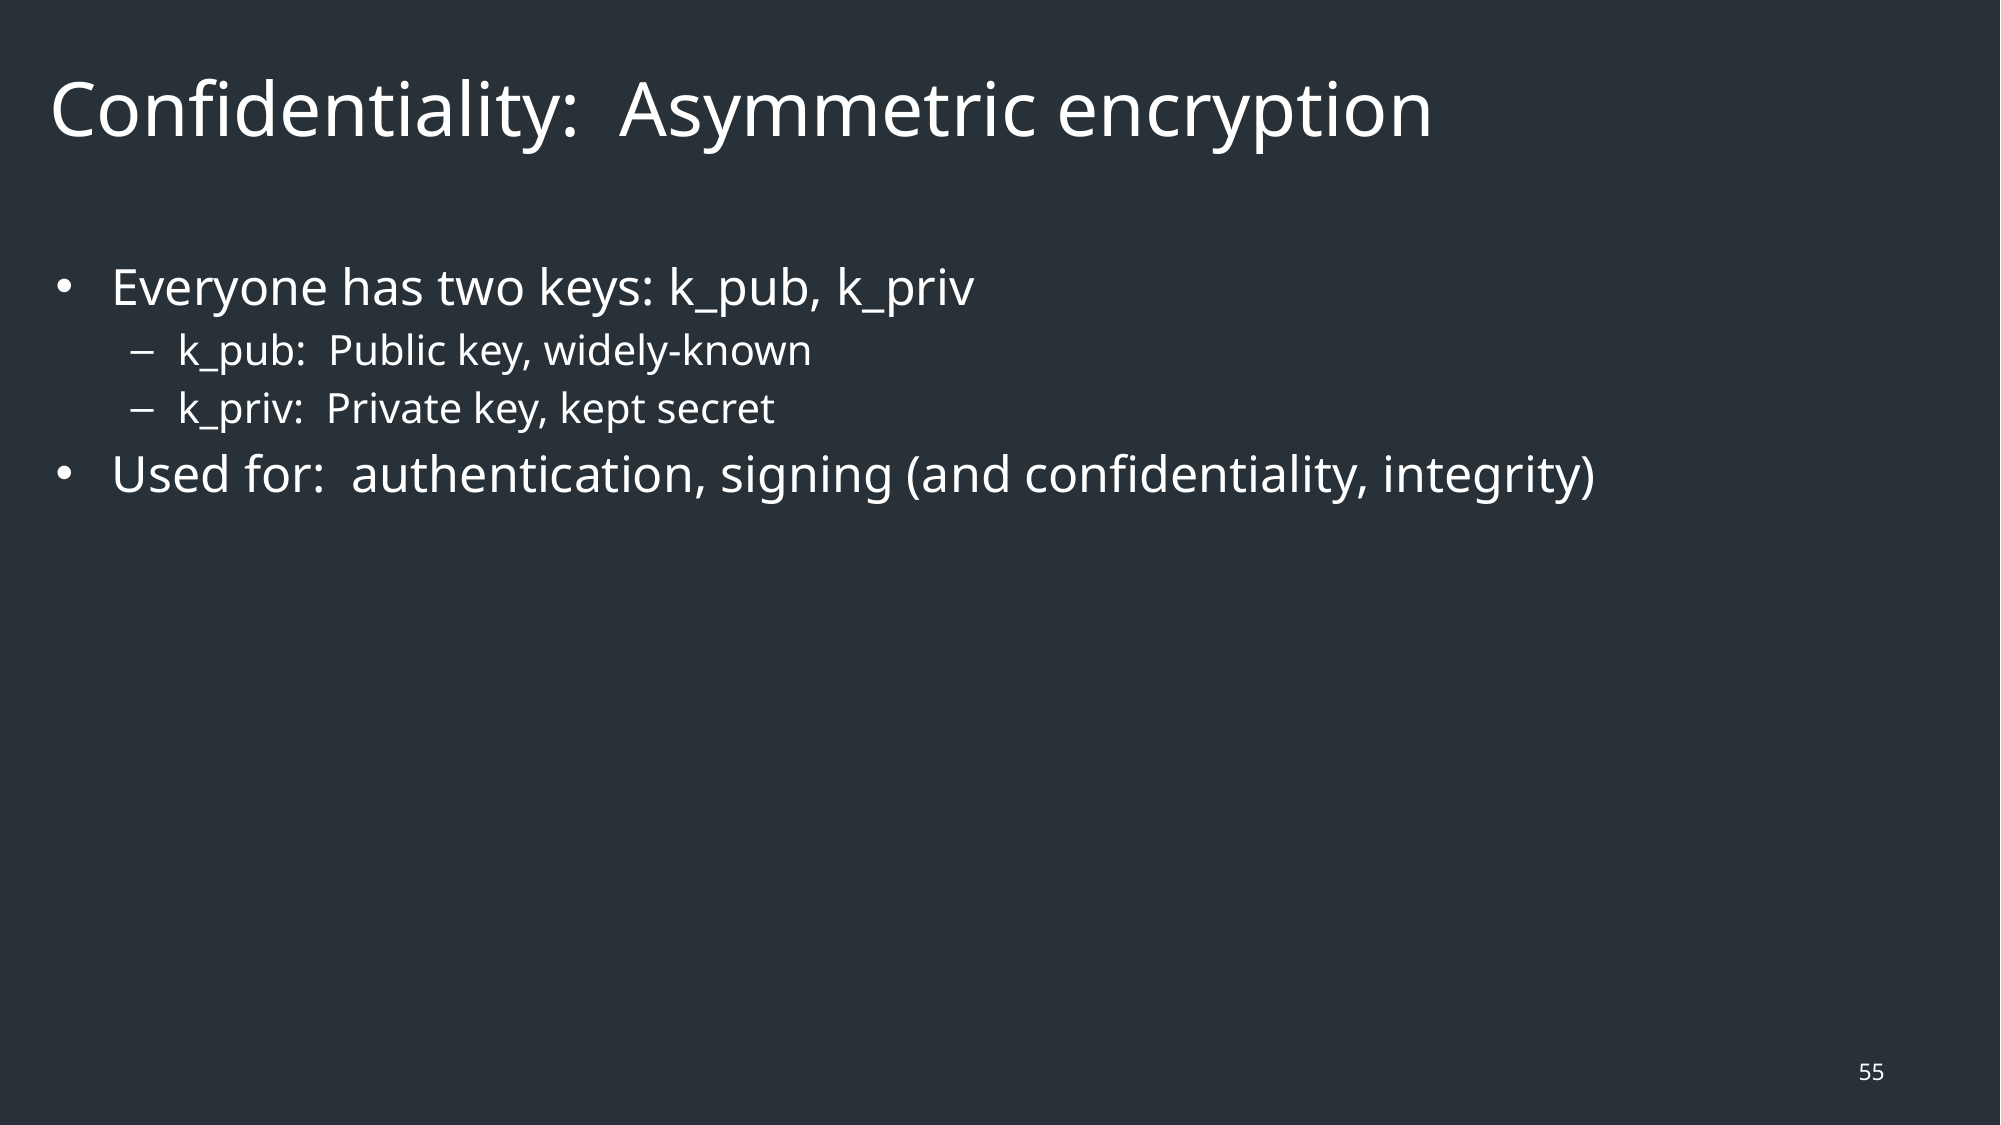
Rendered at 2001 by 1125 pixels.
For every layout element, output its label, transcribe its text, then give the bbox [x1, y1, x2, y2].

slide_number 55 [1433, 1042, 1900, 1103]
title Confidentiality: Asymmetric encryption [34, 12, 1961, 200]
list Everyone has two keys: k_pub, k_priv k_pub: Public key, widely-known k_priv: Private key, kept secret Used for: authentication, signing (and confidentiality, integrity) [40, 248, 1841, 991]
